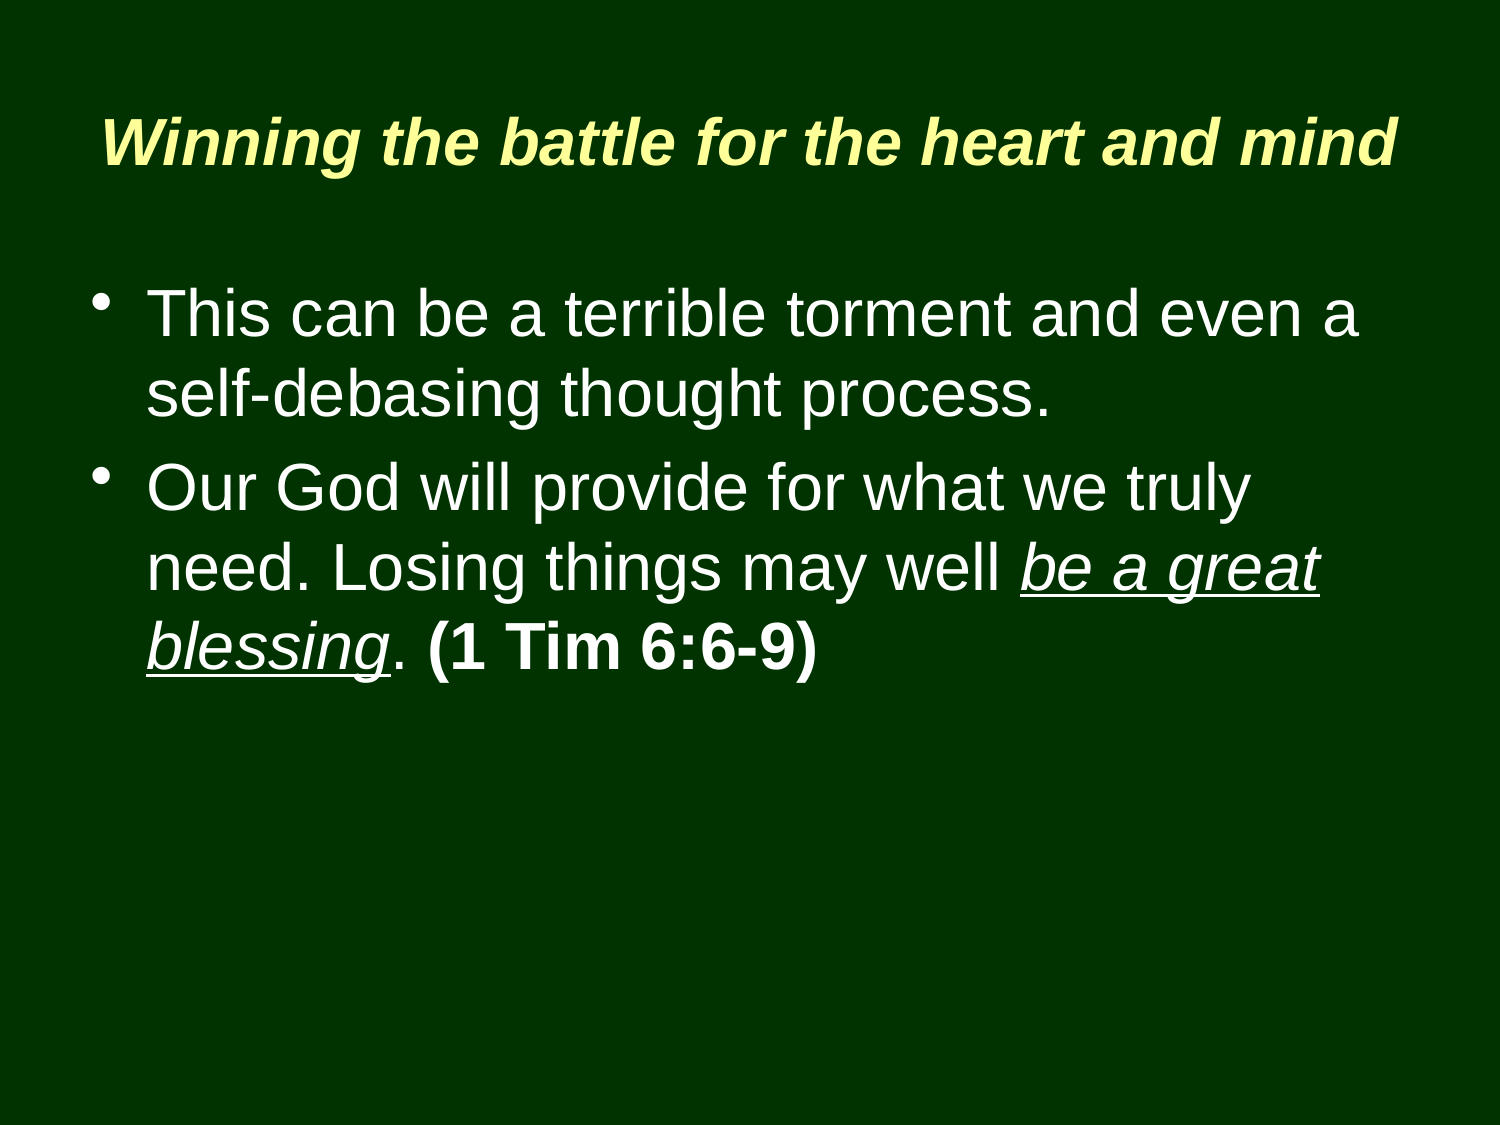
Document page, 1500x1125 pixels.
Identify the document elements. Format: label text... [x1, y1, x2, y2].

title Winning the battle for the heart and mind [75, 45, 1425, 233]
list This can be a terrible torment and even a self-debasing thought process. Our God will provide for what we truly need. Losing things may well be a great blessing. (1 Tim 6:6-9) [75, 262, 1425, 1005]
